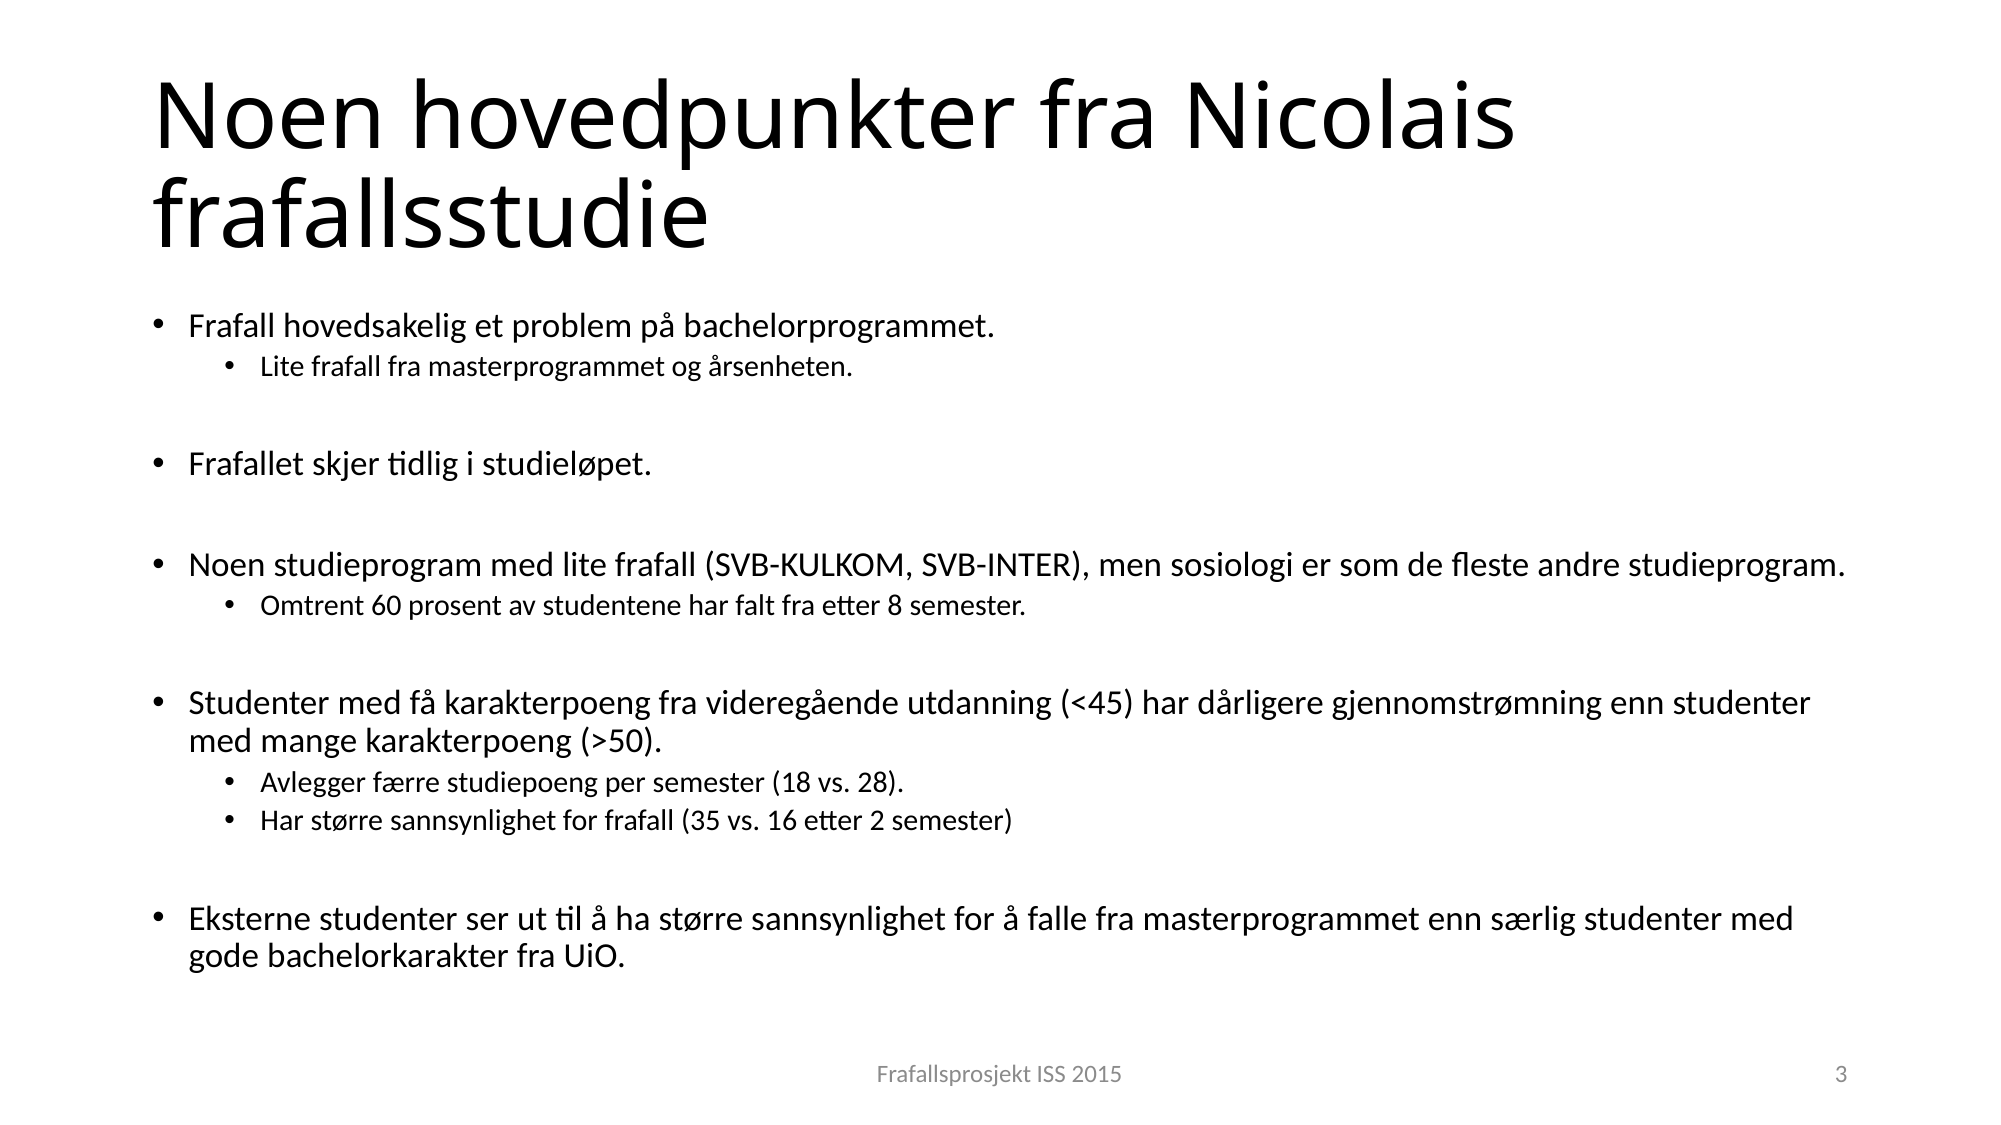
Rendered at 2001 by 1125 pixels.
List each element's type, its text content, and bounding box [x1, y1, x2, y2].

title Noen hovedpunkter fra Nicolais frafallsstudie [137, 59, 1863, 278]
slide_number 3 [1412, 1042, 1863, 1103]
footer Frafallsprosjekt ISS 2015 [662, 1042, 1338, 1103]
list Frafall hovedsakelig et problem på bachelorprogrammet. Lite frafall fra masterprogrammet og årsenheten. Frafallet skjer tidlig i studieløpet. Noen studieprogram med lite frafall (SVB-KULKOM, SVB-INTER), men sosiologi er som de fleste andre studieprogram. Omtrent 60 prosent av studentene har falt fra etter 8 semester. Studenter med få karakterpoeng fra videregående utdanning (<45) har dårligere gjennomstrømning enn studenter med mange karakterpoeng (>50). Avlegger færre studiepoeng per semester (18 vs. 28). Har større sannsynlighet for frafall (35 vs. 16 etter 2 semester) Eksterne studenter ser ut til å ha større sannsynlighet for å falle fra masterprogrammet enn særlig studenter med gode bachelorkarakter fra UiO. [137, 299, 1863, 1014]
